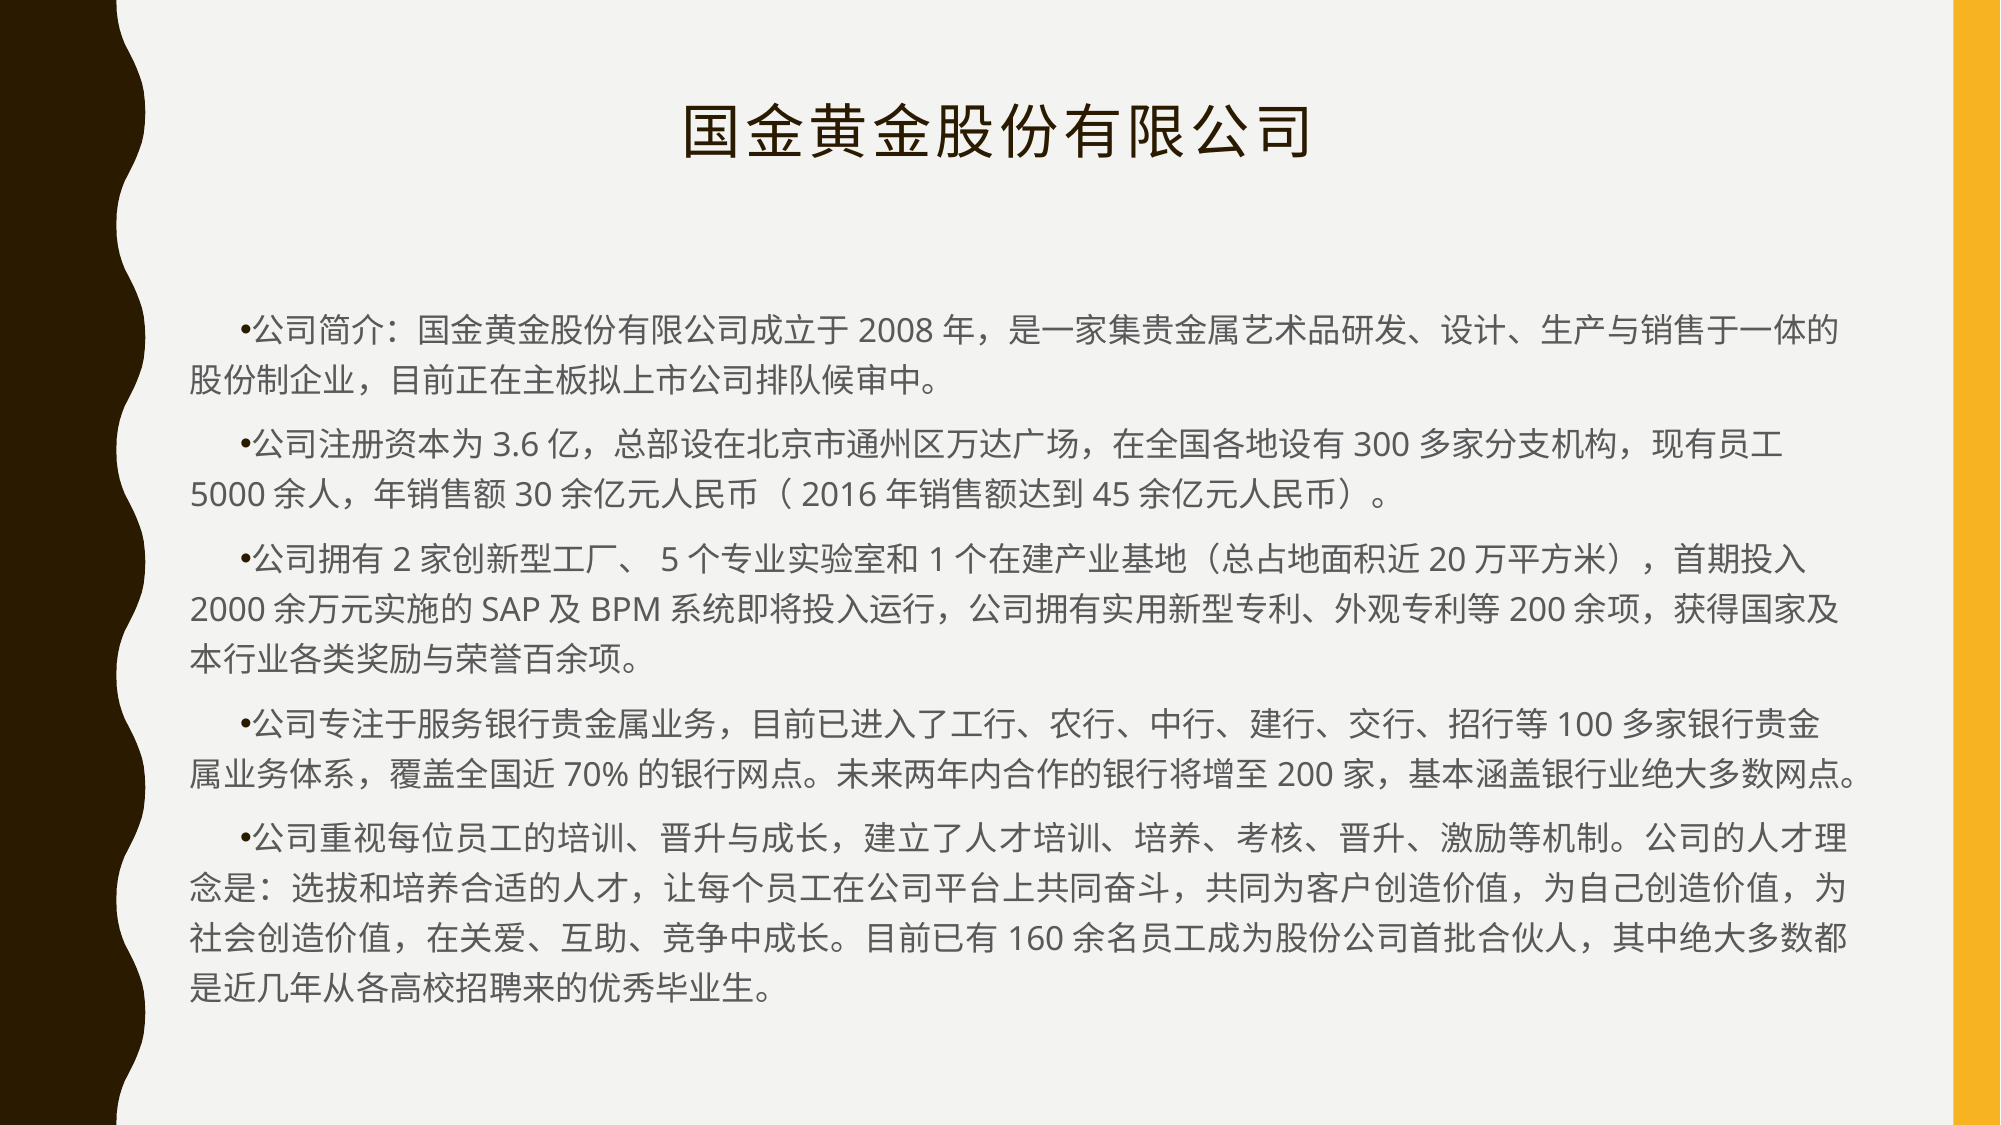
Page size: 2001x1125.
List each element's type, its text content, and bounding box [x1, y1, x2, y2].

title 国金黄金股份有限公司 [137, 94, 1863, 248]
list 公司简介：国金黄金股份有限公司成立于2008年，是一家集贵金属艺术品研发、设计、生产与销售于一体的股份制企业，目前正在主板拟上市公司排队候审中。 公司注册资本为3.6亿，总部设在北京市通州区万达广场，在全国各地设有300多家分支机构，现有员工5000余人，年销售额30余亿元人民币（2016年销售额达到45余亿元人民币）。 公司拥有2家创新型工厂、5个专业实验室和1个在建产业基地（总占地面积近20万平方米），首期投入2000余万元实施的SAP及BPM系统即将投入运行，公司拥有实用新型专利、外观专利等200余项，获得国家及本行业各类奖励与荣誉百余项。 公司专注于服务银行贵金属业务，目前已进入了工行、农行、中行、建行、交行、招行等100多家银行贵金属业务体系，覆盖全国近70%的银行网点。未来两年内合作的银行将增至200家，基本涵盖银行业绝大多数网点。 公司重视每位员工的培训、晋升与成长，建立了人才培训、培养、考核、晋升、激励等机制。公司的人才理念是：选拔和培养合适的人才，让每个员工在公司平台上共同奋斗，共同为客户创造价值，为自己创造价值，为社会创造价值，在关爱、互助、竞争中成长。目前已有160余名员工成为股份公司首批合伙人，其中绝大多数都是近几年从各高校招聘来的优秀毕业生。 [137, 291, 1863, 1103]
